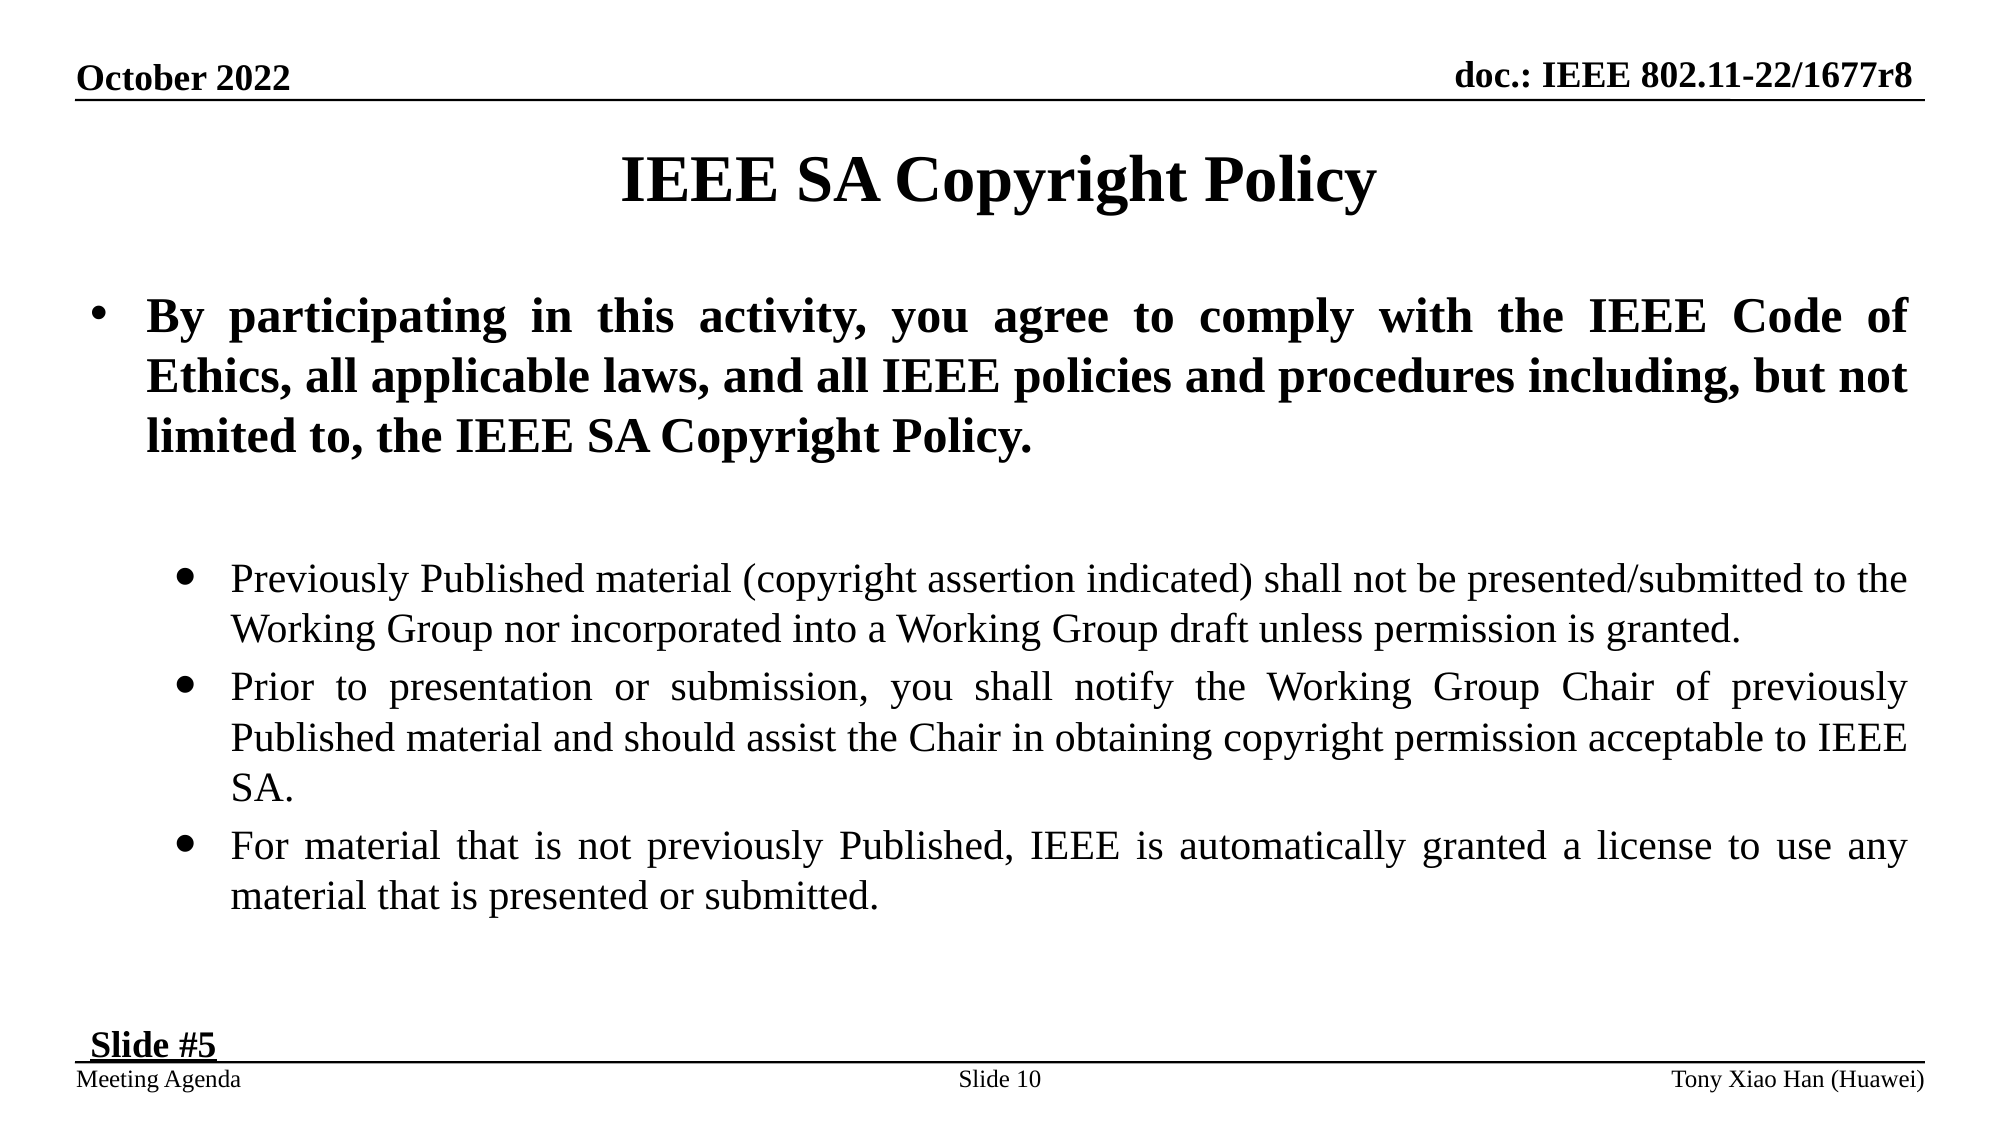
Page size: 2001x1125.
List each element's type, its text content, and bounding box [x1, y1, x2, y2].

text_box IEEE SA Copyright Policy [362, 87, 1638, 263]
text_box Slide #5 [75, 1012, 232, 1073]
list By participating in this activity, you agree to comply with the IEEE Code of Ethics, all applicable laws, and all IEEE policies and procedures including, but not limited to, the IEEE SA Copyright Policy. Previously Published material (copyright assertion indicated) shall not be presented/submitted to the Working Group nor incorporated into a Working Group draft unless permission is granted. Prior to presentation or submission, you shall notify the Working Group Chair of previously Published material and should assist the Chair in obtaining copyright permission acceptable to IEEE SA. For material that is not previously Published, IEEE is automatically granted a license to use any material that is presented or submitted. [75, 275, 1925, 1038]
